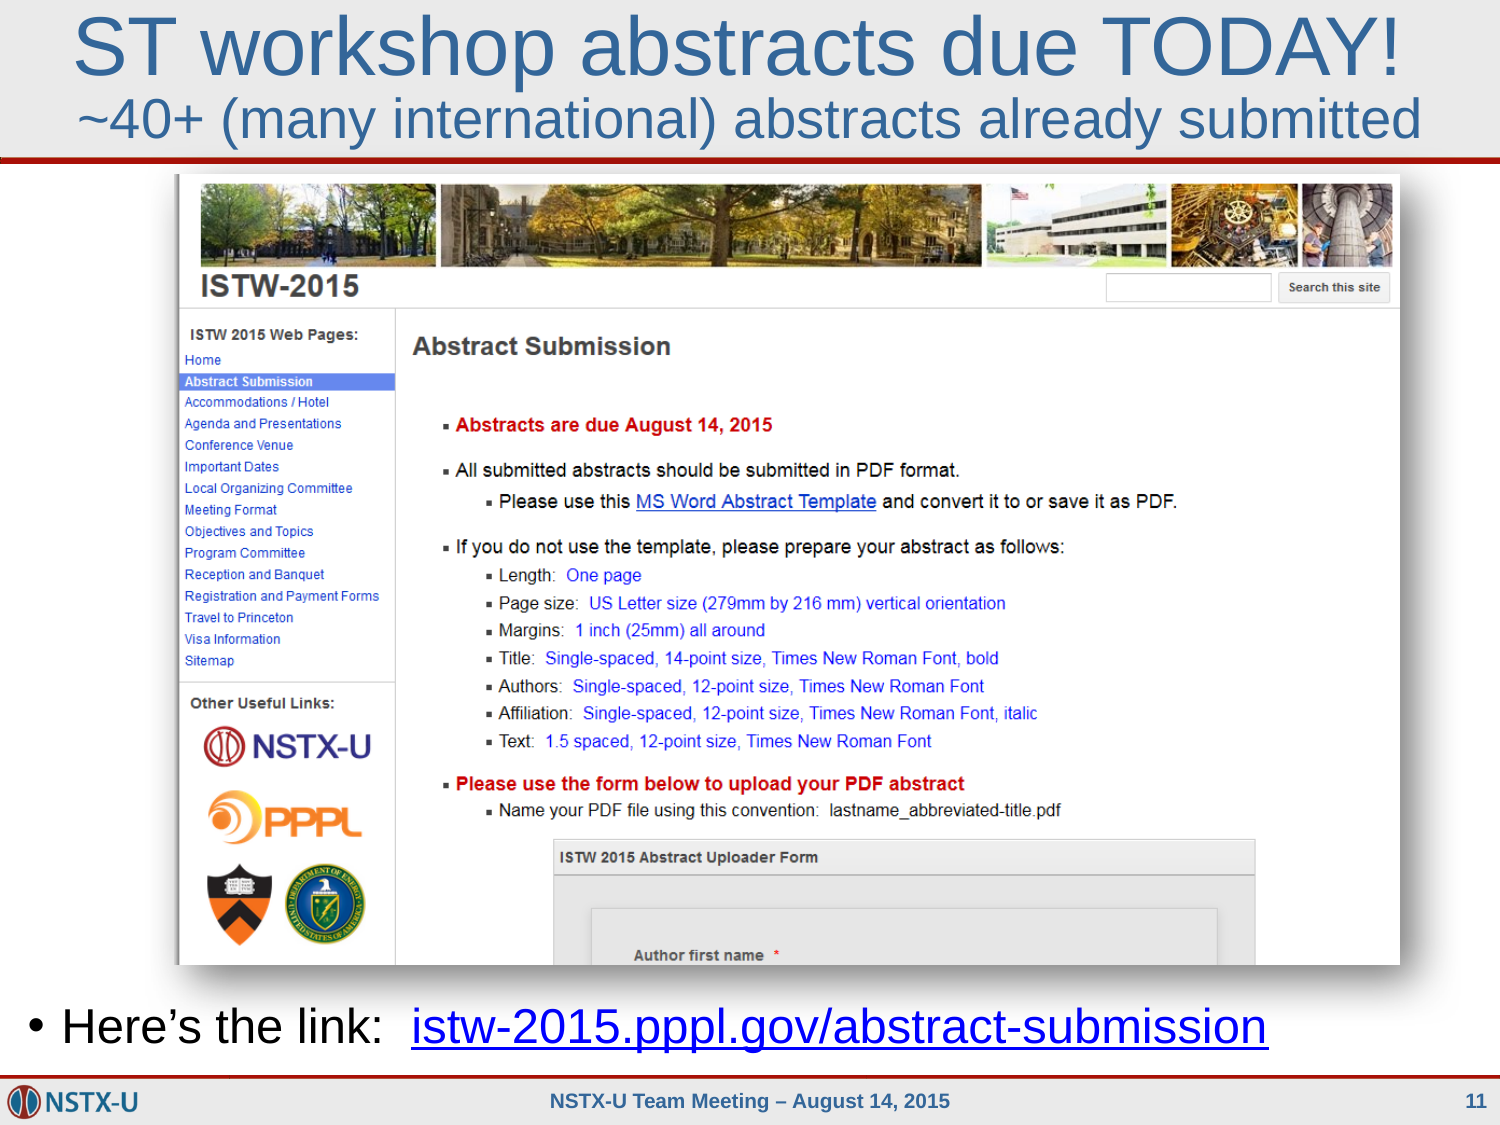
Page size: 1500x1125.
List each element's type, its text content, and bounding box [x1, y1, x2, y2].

picture [0, 158, 1500, 164]
picture [174, 174, 1401, 966]
list Here’s the link: istw-2015.pppl.gov/abstract-submission [12, 987, 1488, 1063]
title ST workshop abstracts due TODAY! ~40+ (many international) abstracts already submitted [0, 0, 1500, 158]
picture [0, 1075, 1500, 1125]
